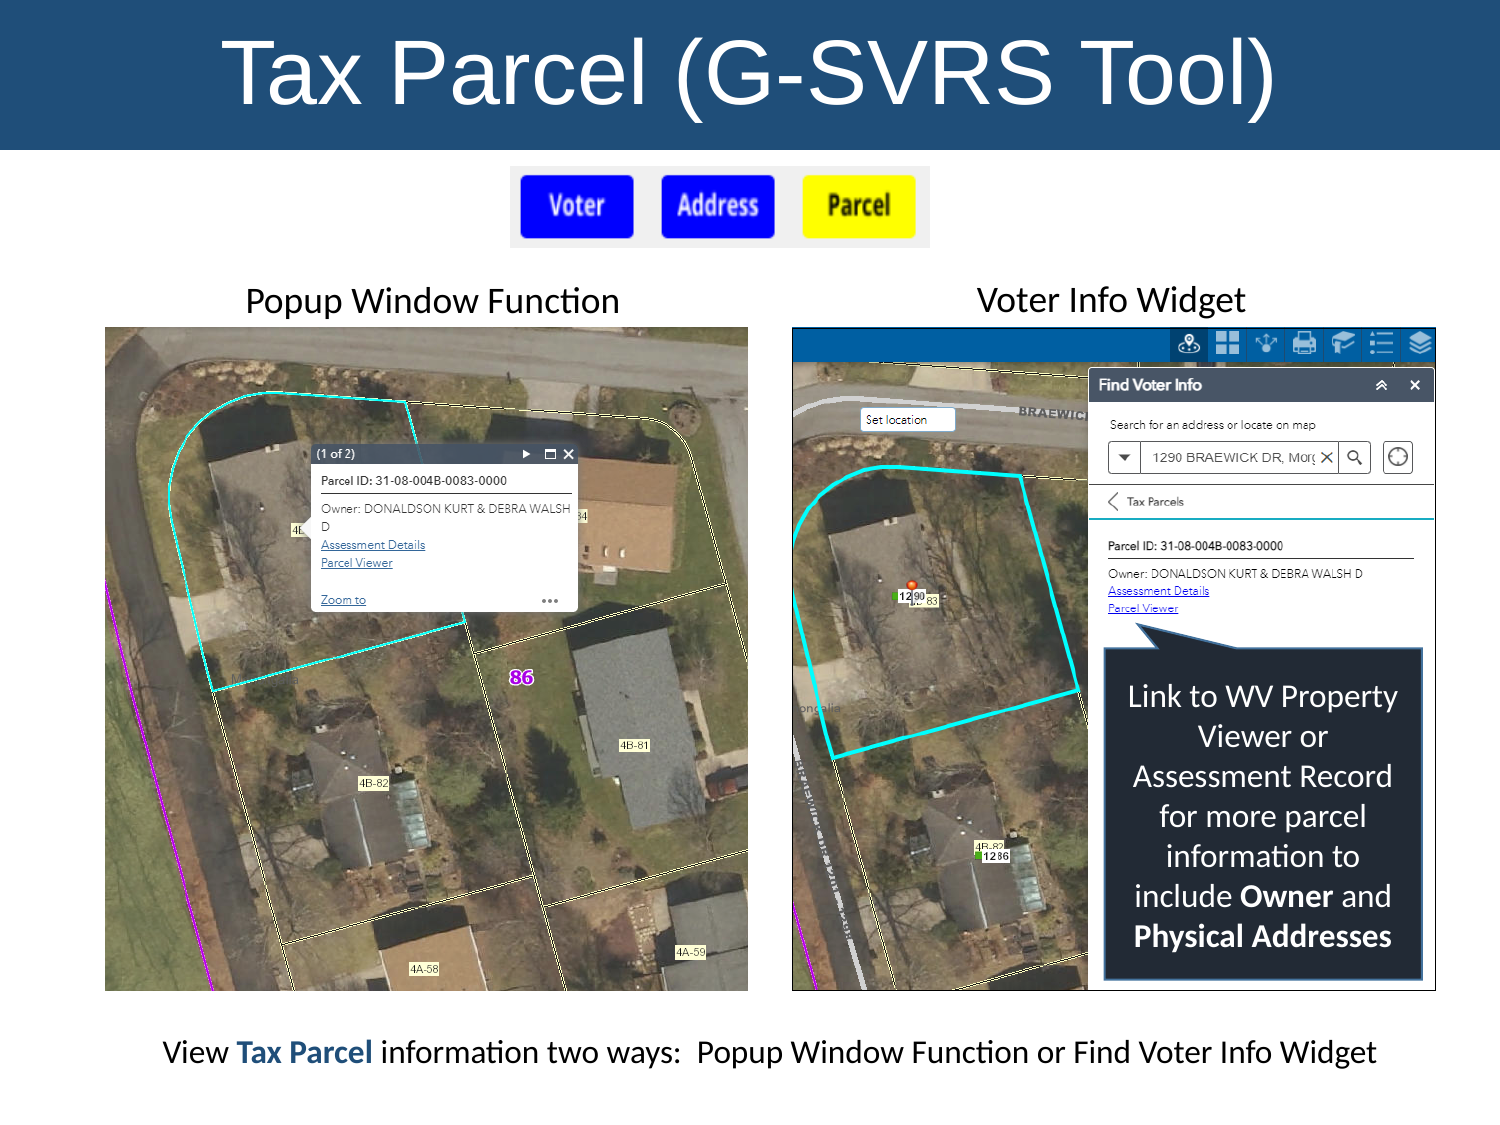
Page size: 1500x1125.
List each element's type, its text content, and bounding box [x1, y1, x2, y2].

picture [792, 327, 1436, 991]
text_box Popup Window Function [230, 268, 647, 327]
text_box View Tax Parcel information two ways: Popup Window Function or Find Voter Info Widget [147, 1022, 1464, 1078]
text_box Tax Parcel (G-SVRS Tool) [0, 0, 1500, 150]
picture [105, 327, 748, 991]
picture [510, 165, 930, 248]
text_box Voter Info Widget [962, 267, 1297, 327]
